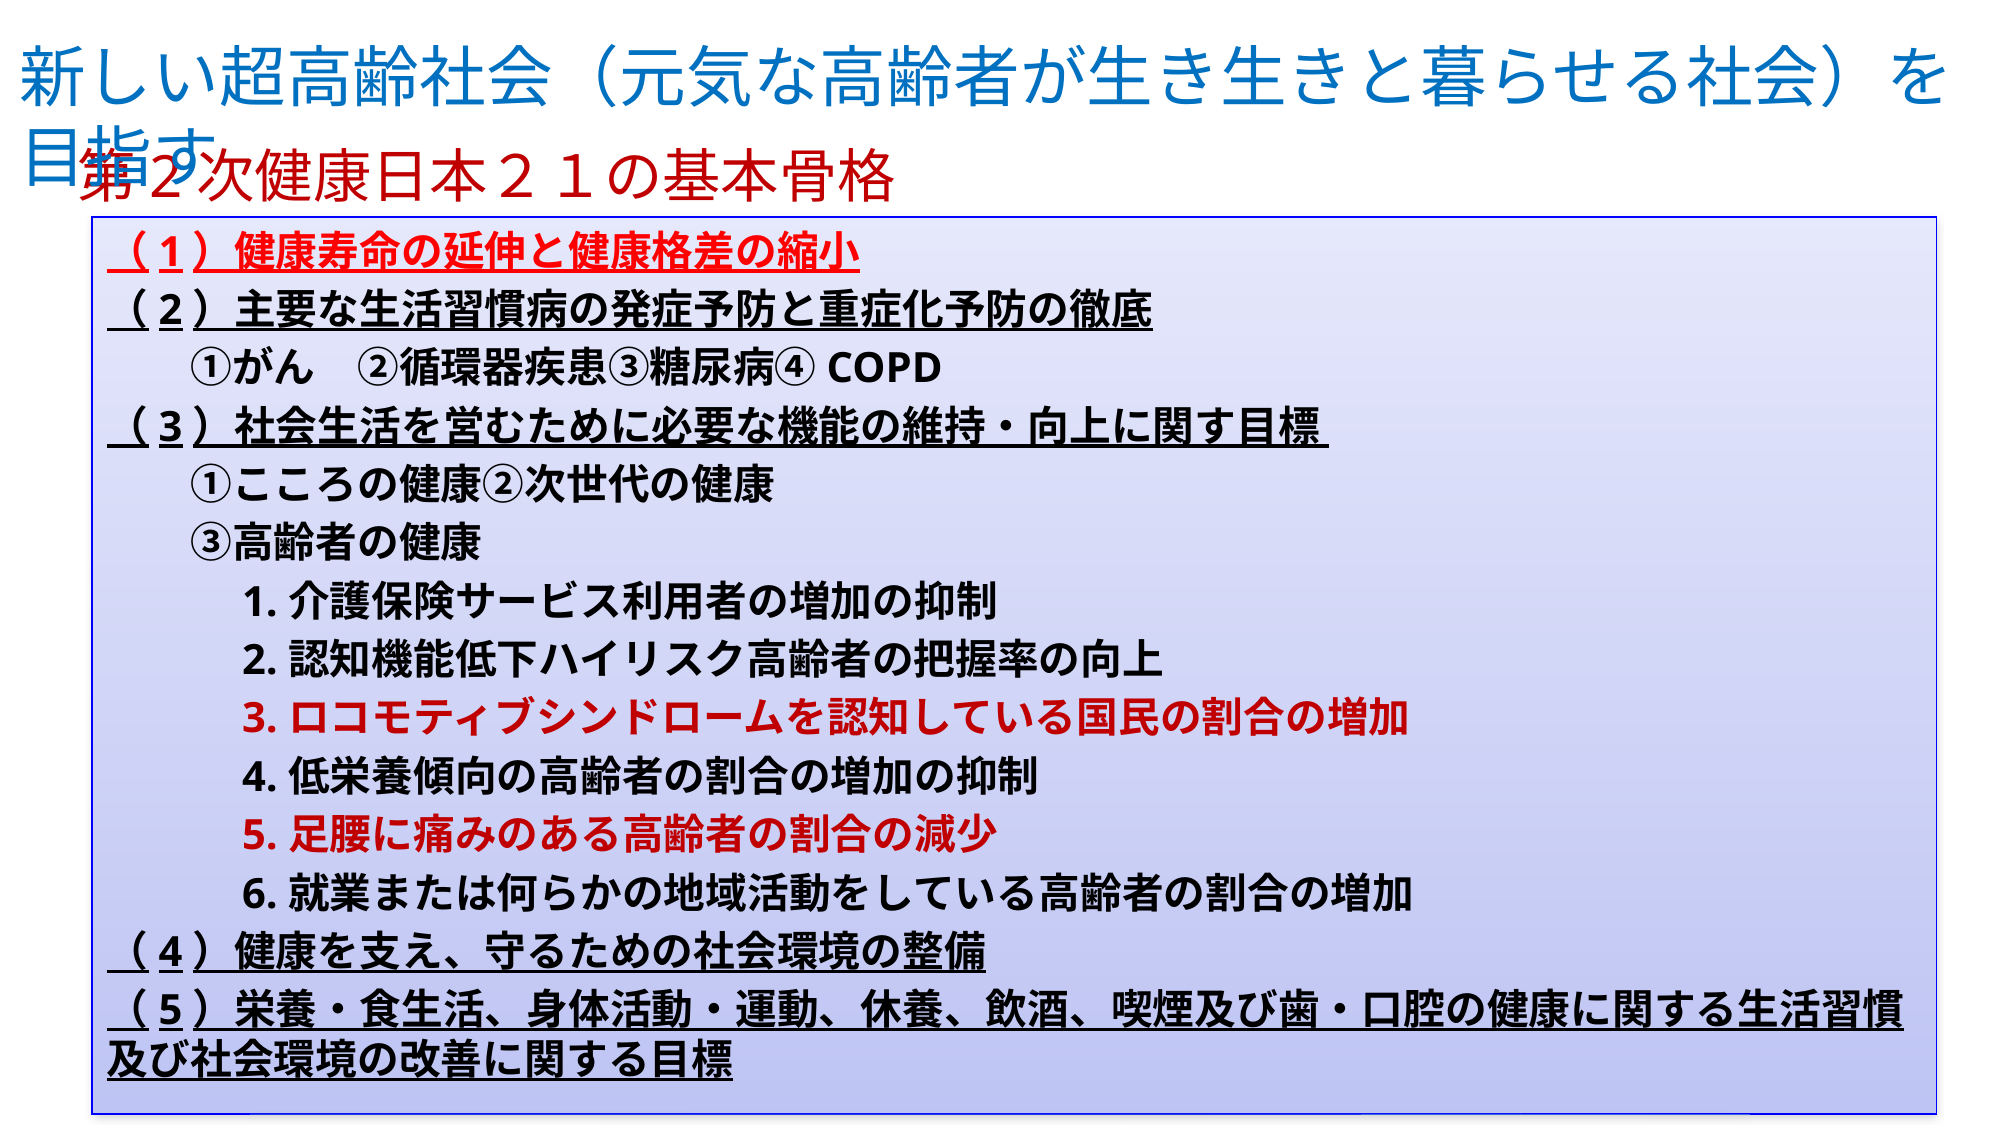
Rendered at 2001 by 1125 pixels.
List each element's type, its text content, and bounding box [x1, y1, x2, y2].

text_box （1）健康寿命の延伸と健康格差の縮小 （2）主要な生活習慣病の発症予防と重症化予防の徹底 ①がん ②循環器疾患③糖尿病④COPD （3）社会生活を営むために必要な機能の維持・向上に関す目標 ①こころの健康②次世代の健康 ③高齢者の健康 1.介護保険サービス利用者の増加の抑制 2.認知機能低下ハイリスク高齢者の把握率の向上 3.ロコモティブシンドロームを認知している国民の割合の増加 4.低栄養傾向の高齢者の割合の増加の抑制 5.足腰に痛みのある高齢者の割合の減少 6.就業または何らかの地域活動をしている高齢者の割合の増加 （4）健康を支え、守るための社会環境の整備 （5）栄養・食生活、身体活動・運動、休養、飲酒、喫煙及び歯・口腔の健康に関する生活習慣及び社会環境の改善に関する目標 [92, 217, 1937, 1114]
text_box 第2次健康日本２１の基本骨格 [0, 131, 973, 245]
text_box 新しい超高齢社会（元気な高齢者が生き生きと暮らせる社会）を目指す [4, 27, 2000, 203]
